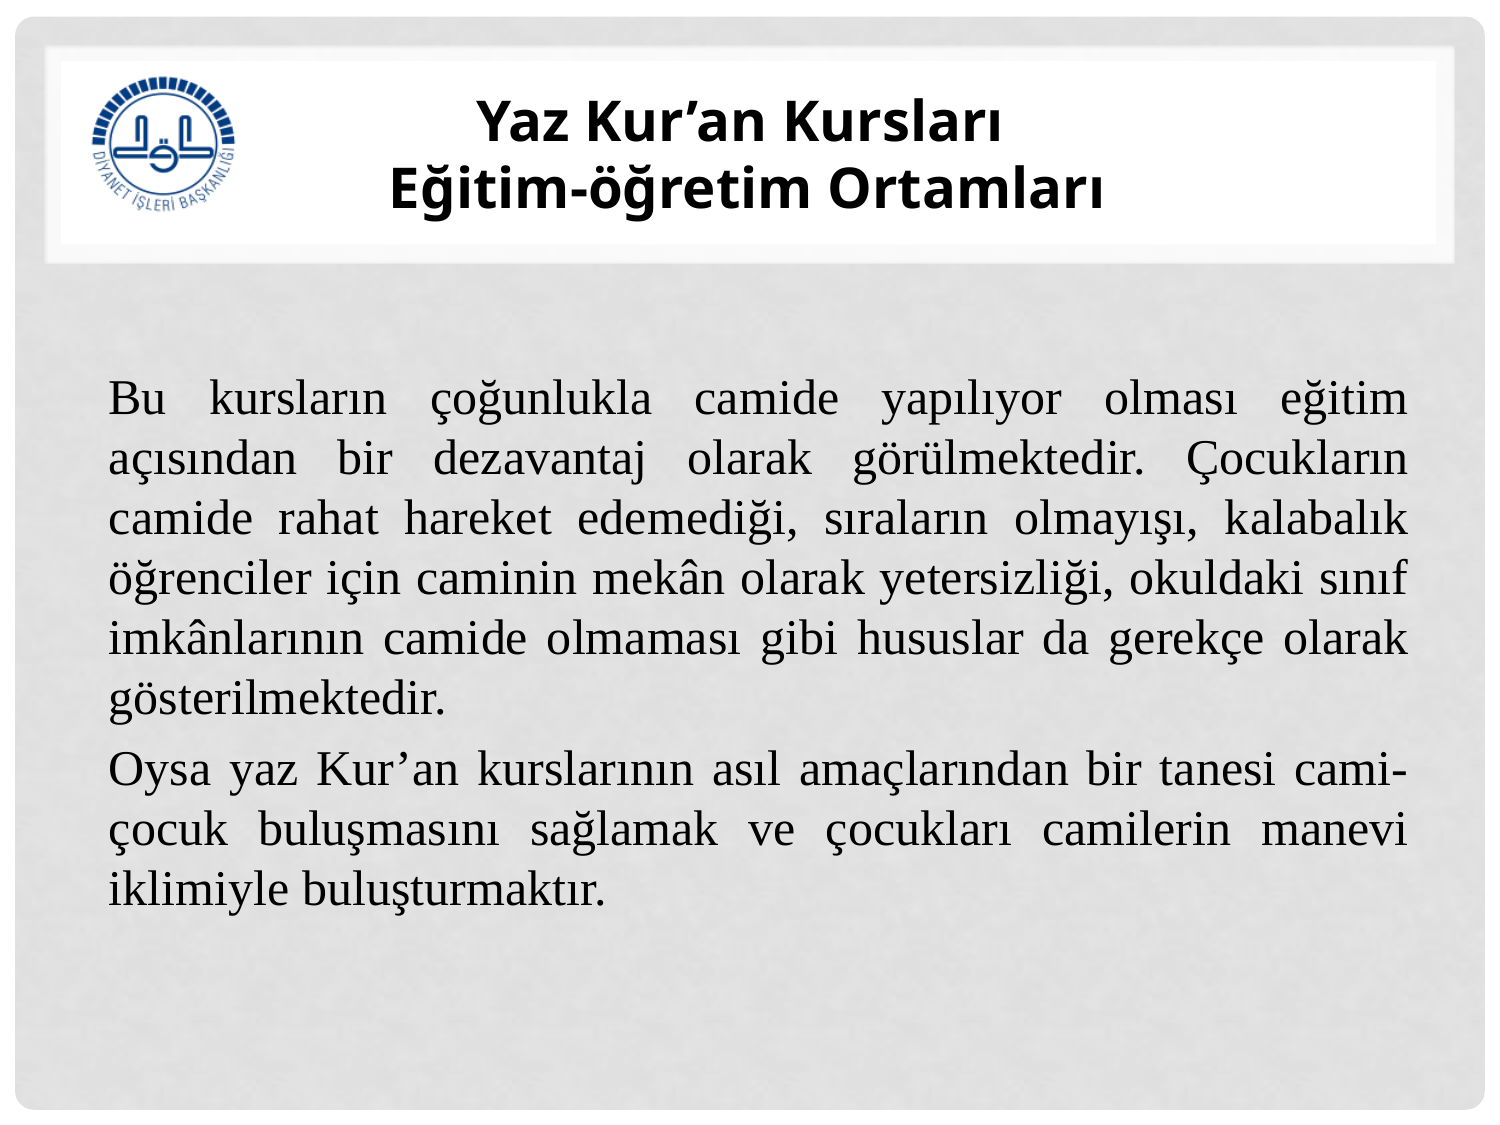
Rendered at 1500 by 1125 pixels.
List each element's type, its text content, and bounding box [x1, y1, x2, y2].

title Yaz Kur’an Kursları Eğitim-öğretim Ortamları [69, 66, 1425, 238]
picture [88, 72, 239, 216]
list Bu kursların çoğunlukla camide yapılıyor olması eğitim açısından bir dezavantaj olarak görülmektedir. Çocukların camide rahat hareket edemediği, sıraların olmayışı, kalabalık öğrenciler için caminin mekân olarak yetersizliği, okuldaki sınıf imkânlarının camide olmaması gibi hususlar da gerekçe olarak gösterilmektedir. Oysa yaz Kur’an kurslarının asıl amaçlarından bir tanesi cami-çocuk buluşmasını sağlamak ve çocukları camilerin manevi iklimiyle buluşturmaktır. [75, 287, 1425, 1005]
